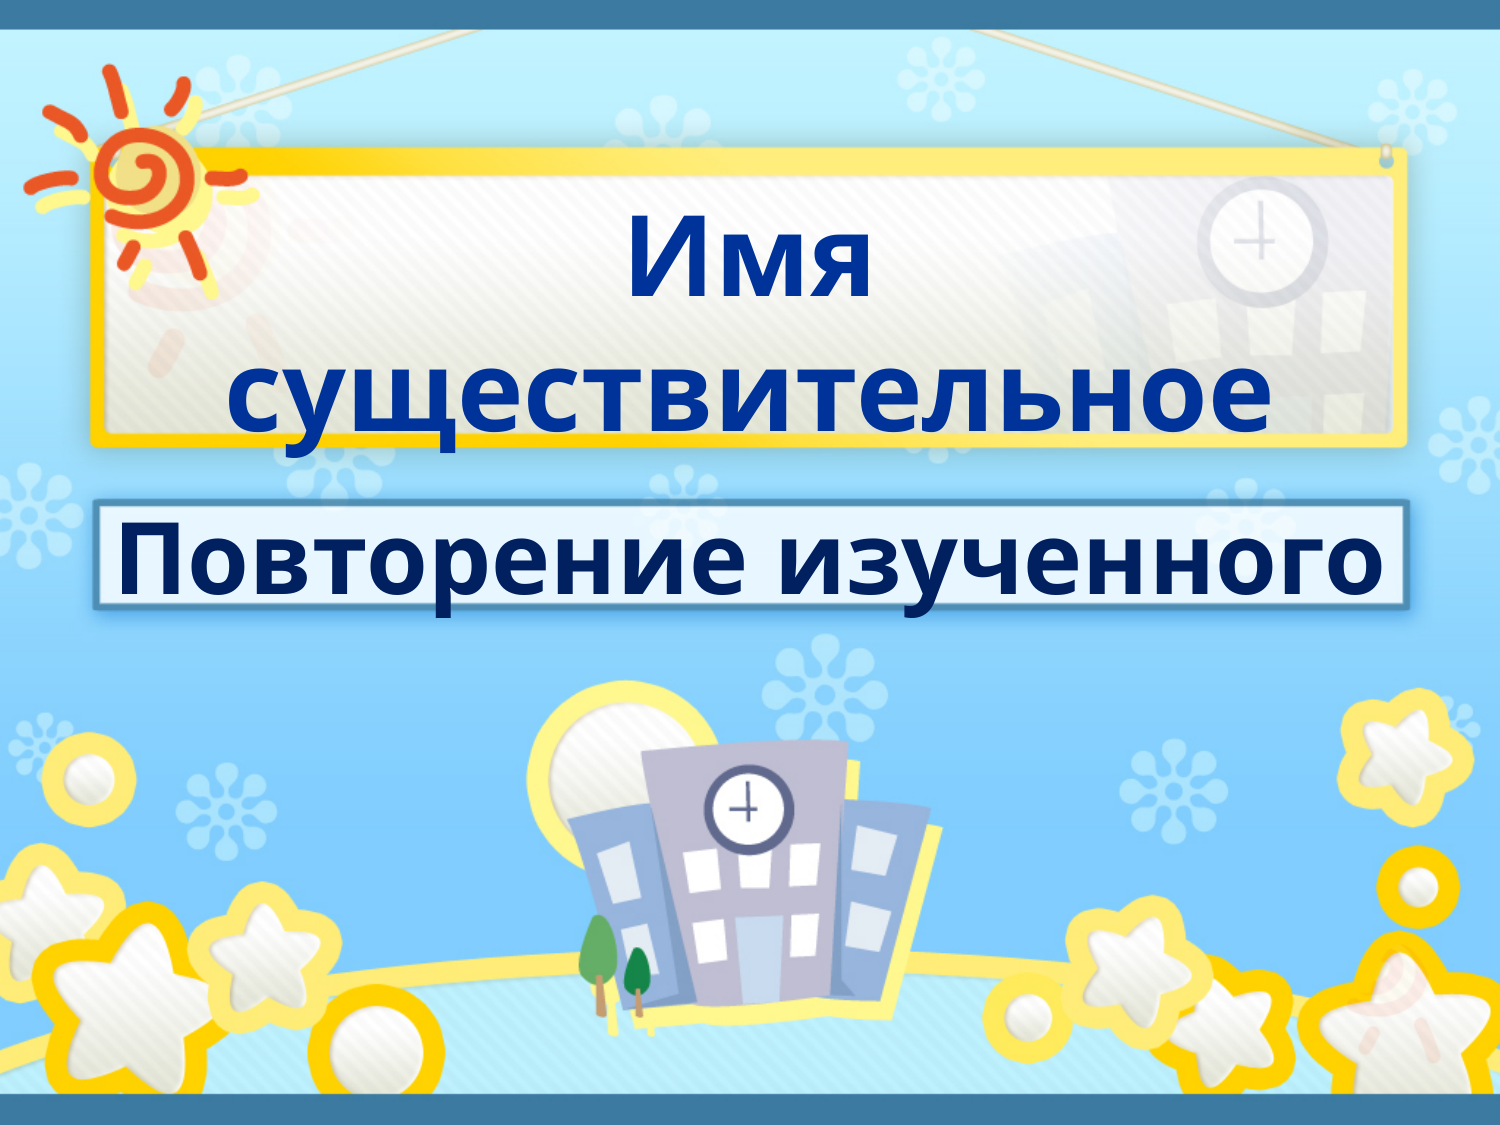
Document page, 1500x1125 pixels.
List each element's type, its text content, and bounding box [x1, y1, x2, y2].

text_box [249, 662, 1463, 768]
subtitle Повторение изученного [93, 487, 1407, 713]
picture [0, 0, 1500, 1125]
title Имя существительное [105, 99, 1395, 429]
